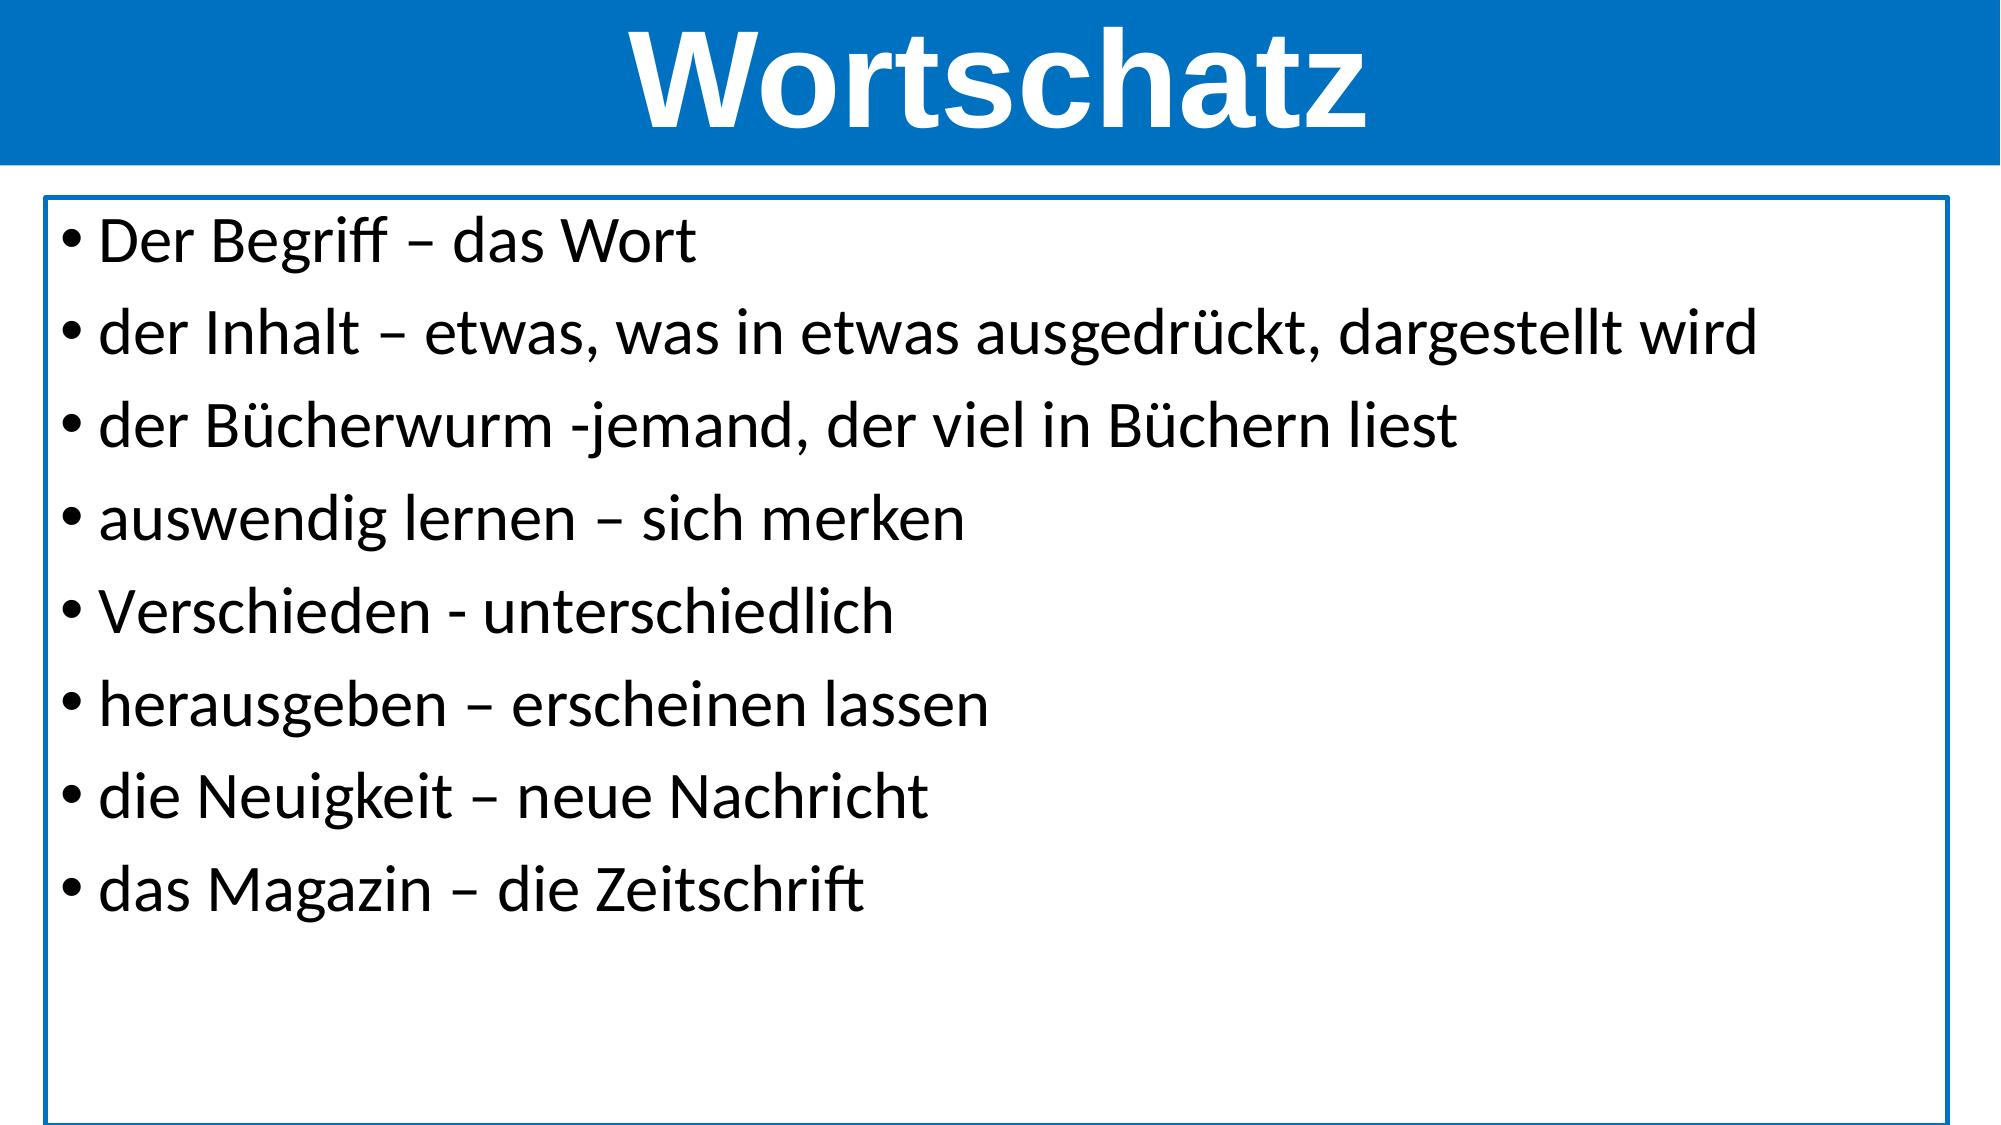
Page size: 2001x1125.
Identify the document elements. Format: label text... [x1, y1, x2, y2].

text_box [1948, 398, 2000, 991]
text_box Wortschatz [0, 0, 2000, 166]
list Der Begriff – das Wort der Inhalt – etwas, was in etwas ausgedrückt, dargestellt wird der Bücherwurm -jemand, der viel in Büchern liest auswendig lernen – sich merken Verschieden - unterschiedlich herausgeben – erscheinen lassen die Neuigkeit – neue Nachricht das Magazin – die Zeitschrift [45, 197, 1948, 1125]
